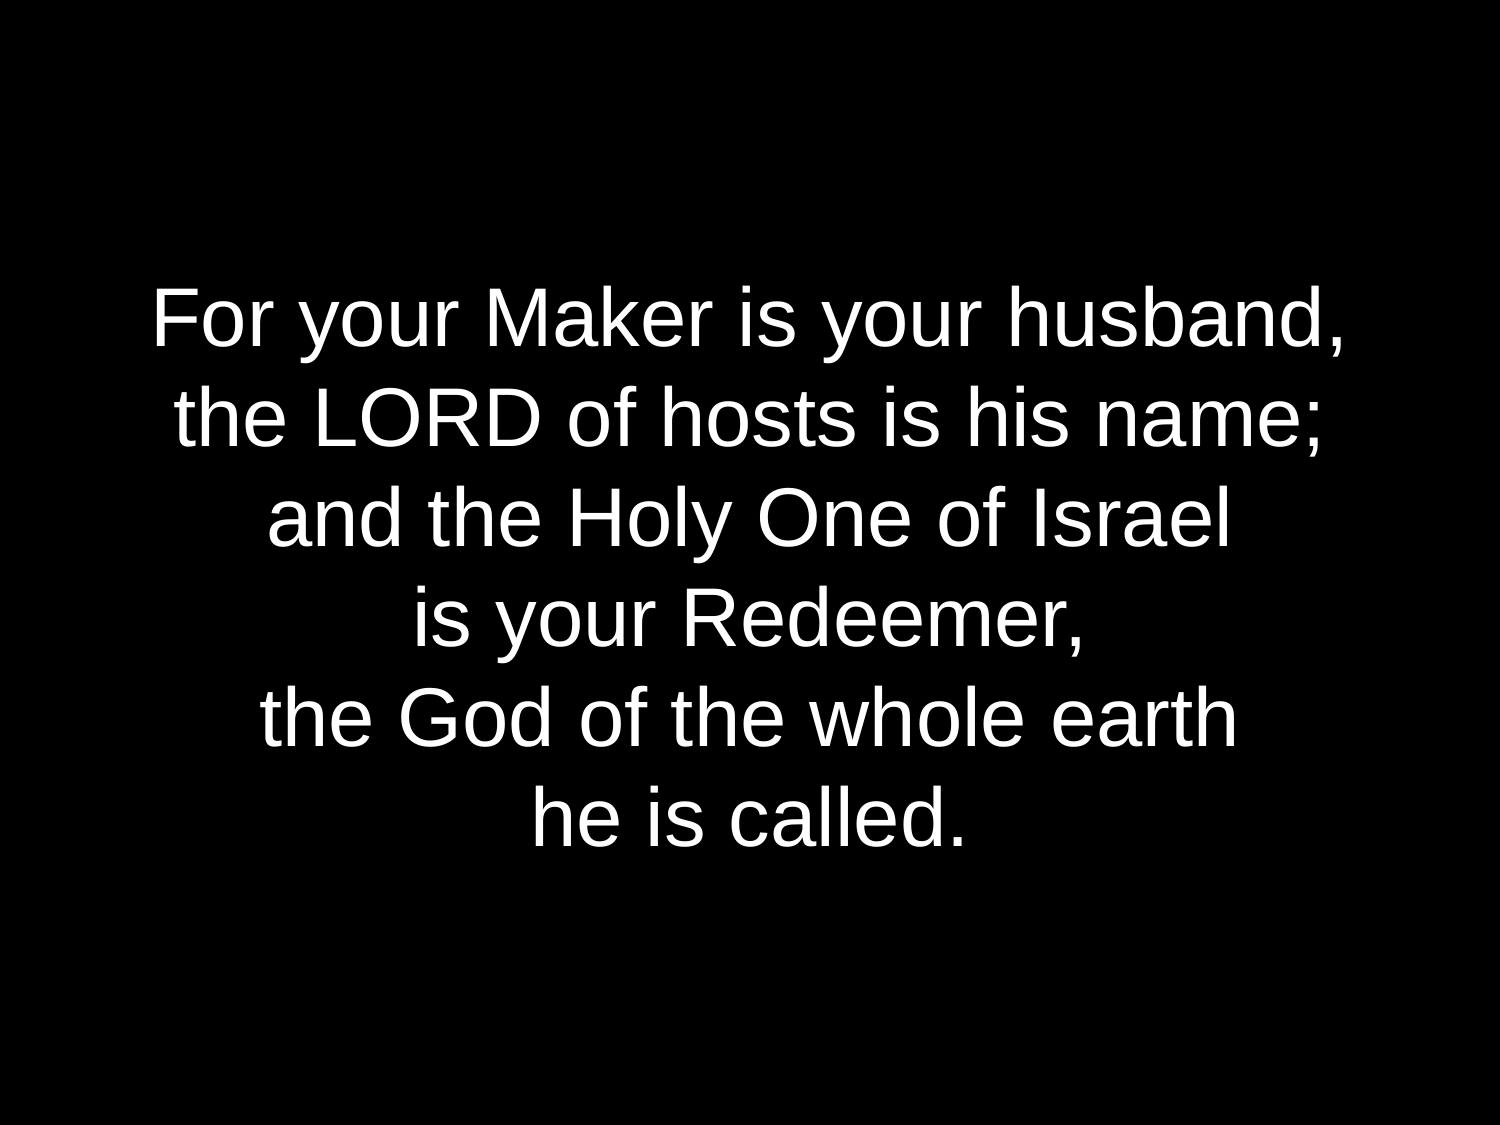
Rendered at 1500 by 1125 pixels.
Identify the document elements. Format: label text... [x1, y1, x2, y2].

text_box For your Maker is your husband, the Lord of hosts is his name; and the Holy One of Israel is your Redeemer, the God of the whole earth he is called. [30, 255, 1470, 871]
